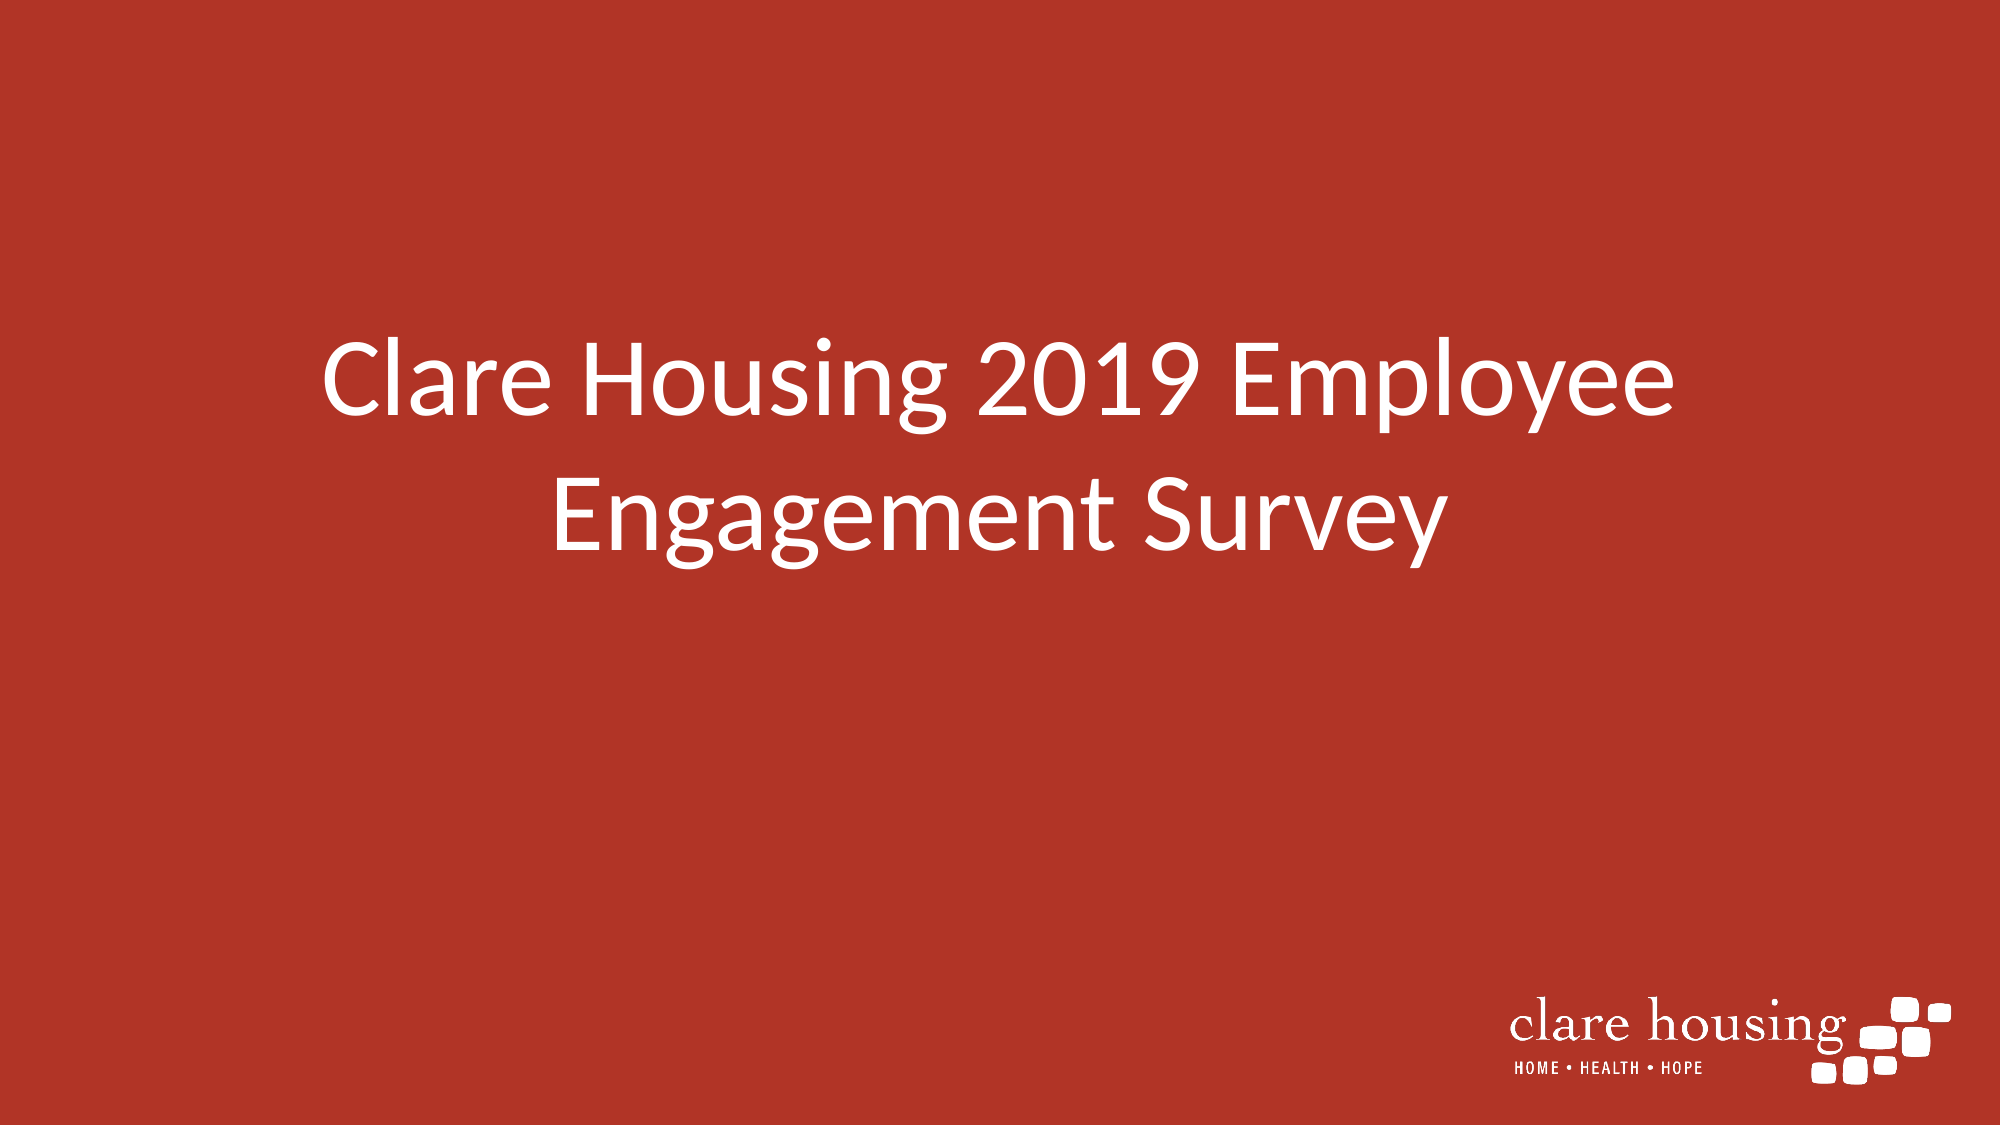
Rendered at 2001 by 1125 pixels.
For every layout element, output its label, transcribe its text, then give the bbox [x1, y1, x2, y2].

picture [1477, 947, 1990, 1125]
subtitle Clare Housing 2019 Employee Engagement Survey [300, 295, 1700, 638]
